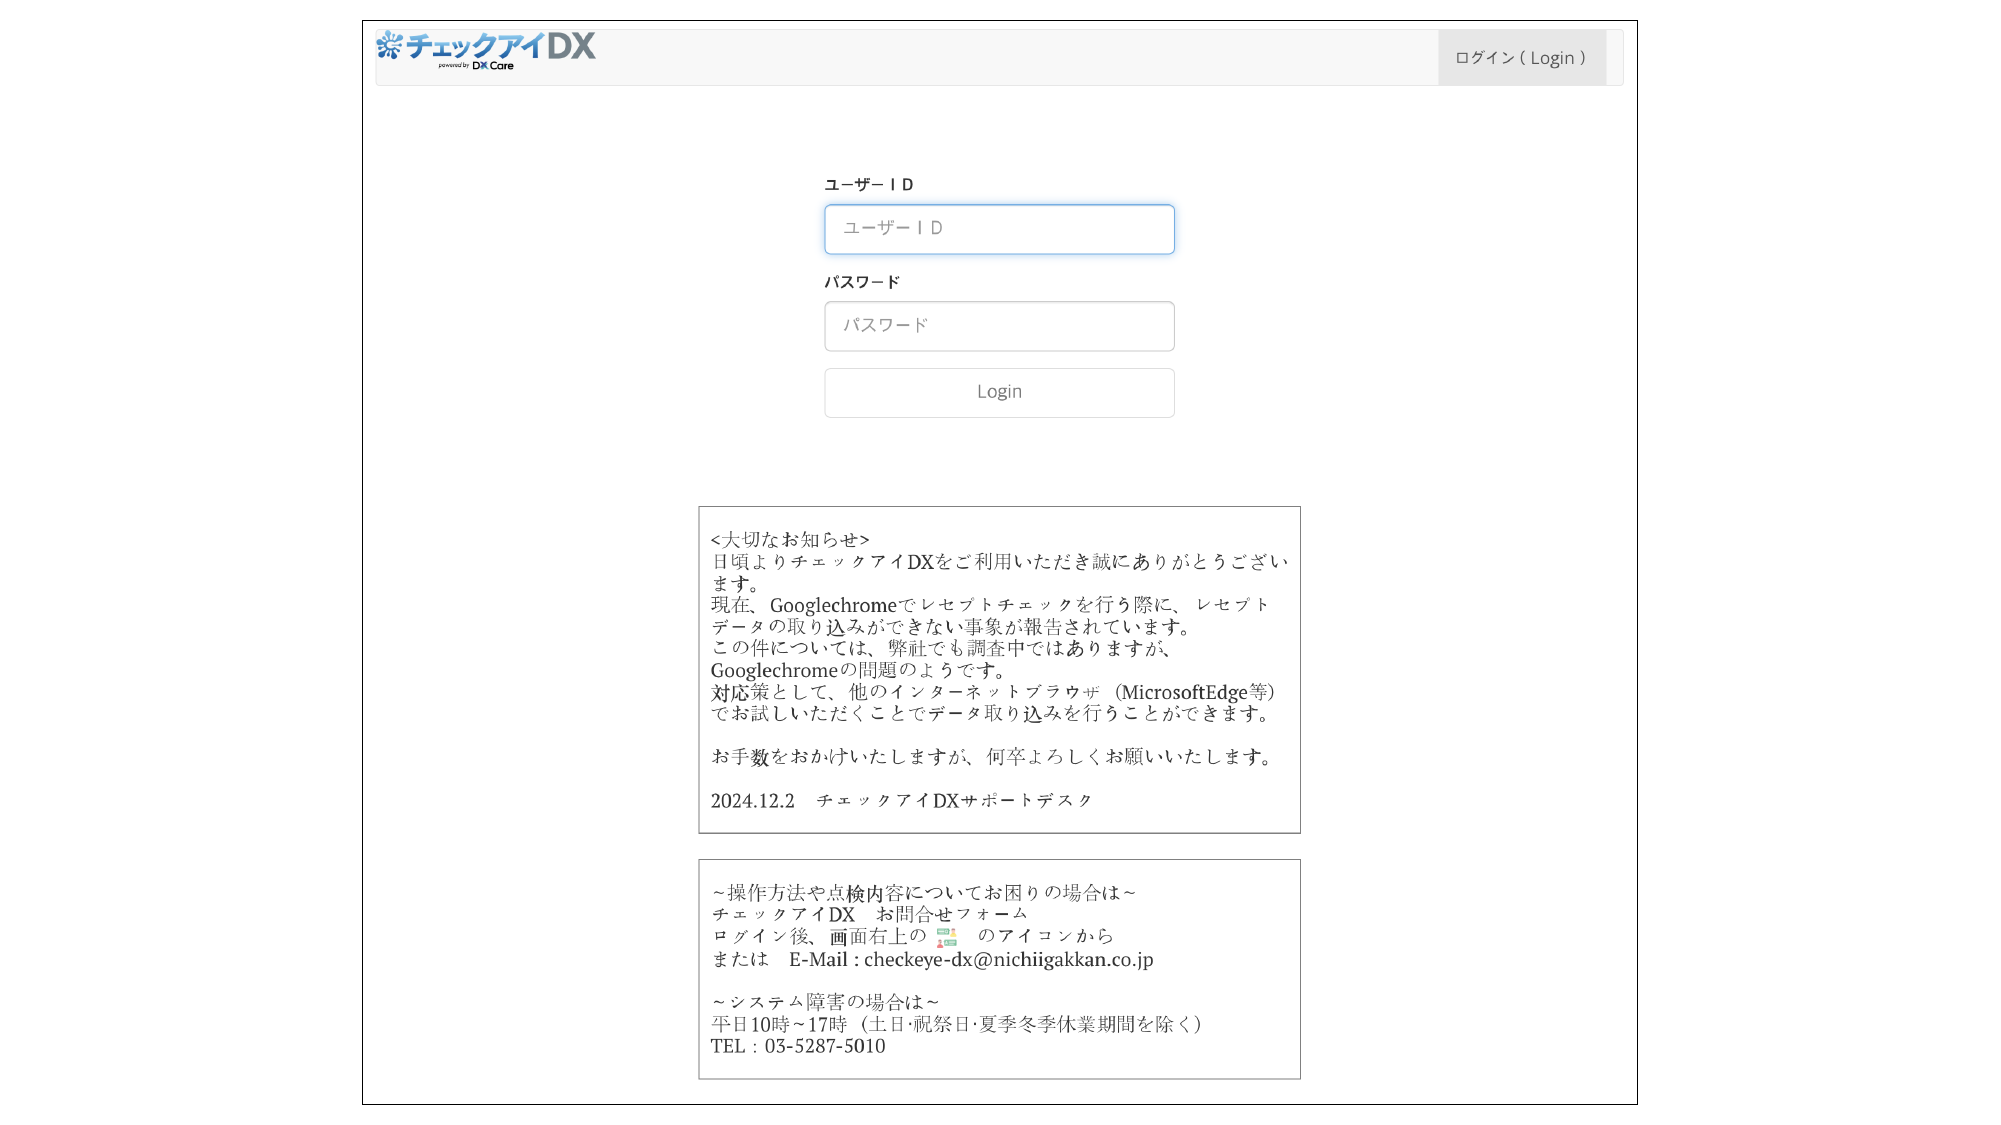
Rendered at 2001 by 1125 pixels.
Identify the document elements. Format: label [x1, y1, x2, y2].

picture [362, 20, 1638, 1105]
